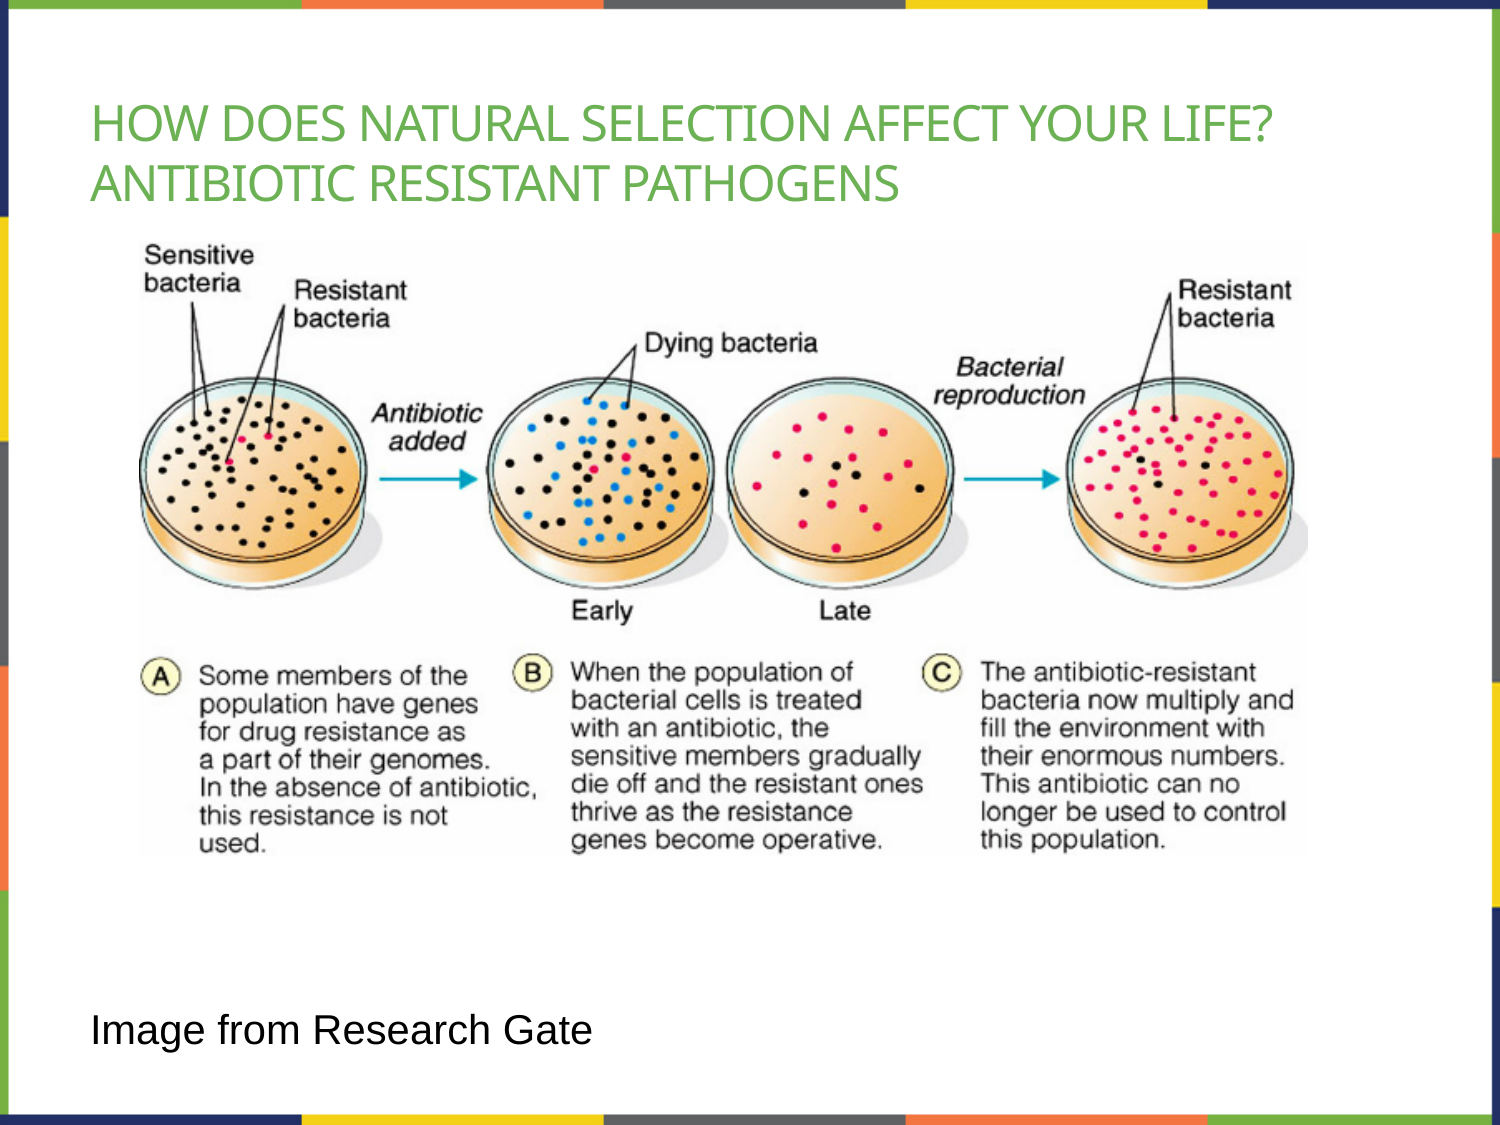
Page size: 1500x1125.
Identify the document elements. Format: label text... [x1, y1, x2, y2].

title How does natural selection affect your life? Antibiotic resistant pathogens [75, 39, 1398, 219]
list Image from Research Gate [75, 995, 1398, 1085]
picture [0, 0, 1500, 1125]
